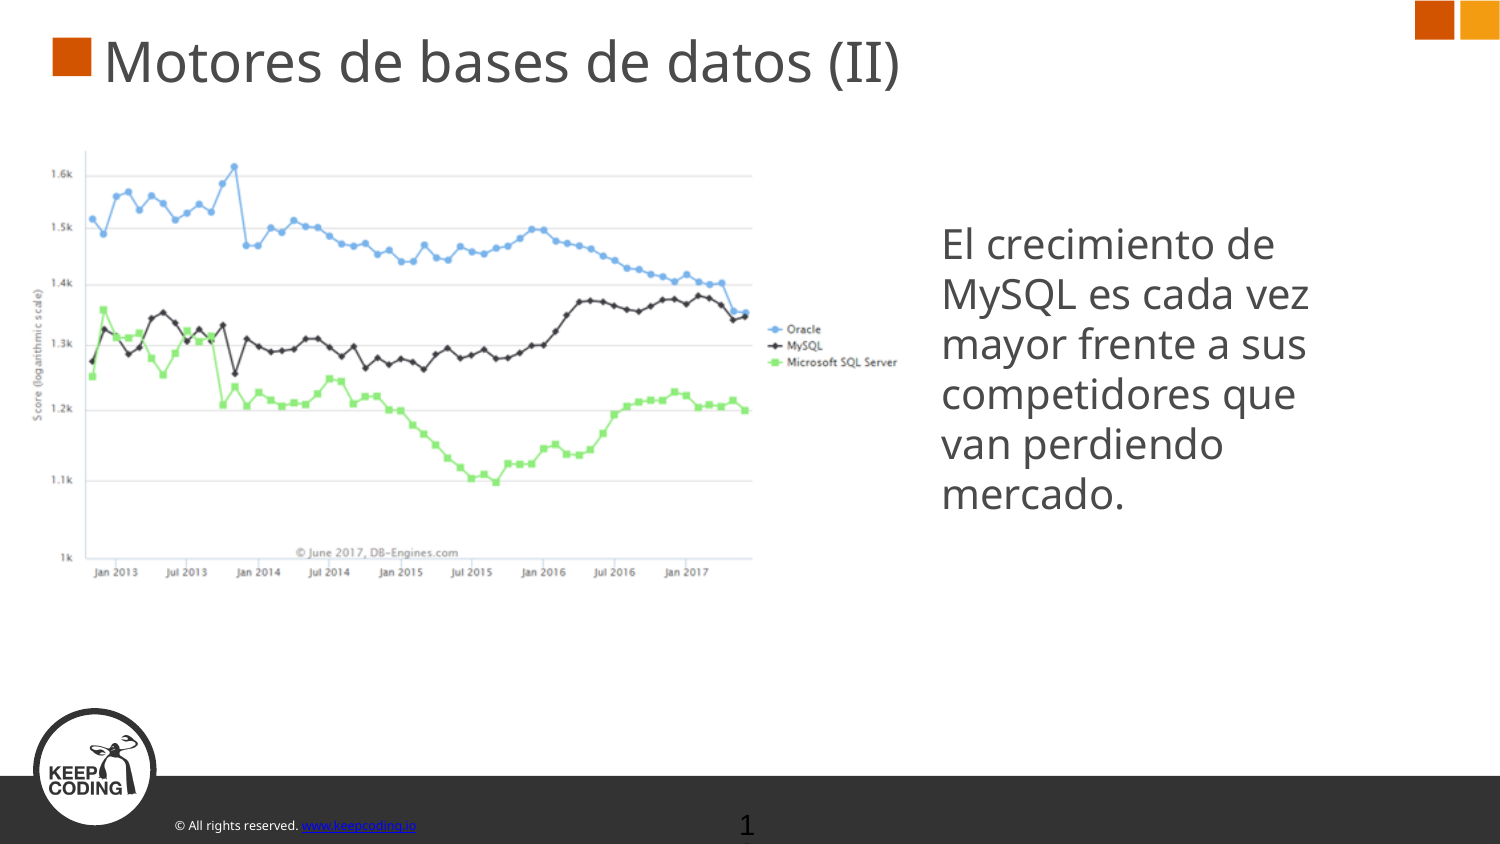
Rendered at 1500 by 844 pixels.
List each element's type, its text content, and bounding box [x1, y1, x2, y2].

slide_number ‹#› [734, 801, 764, 834]
picture [24, 131, 909, 619]
picture [49, 735, 138, 795]
title Motores de bases de datos (II) [94, 17, 1381, 107]
list El crecimiento de MySQL es cada vez mayor frente a sus competidores que van perdiendo mercado. [932, 209, 1383, 583]
